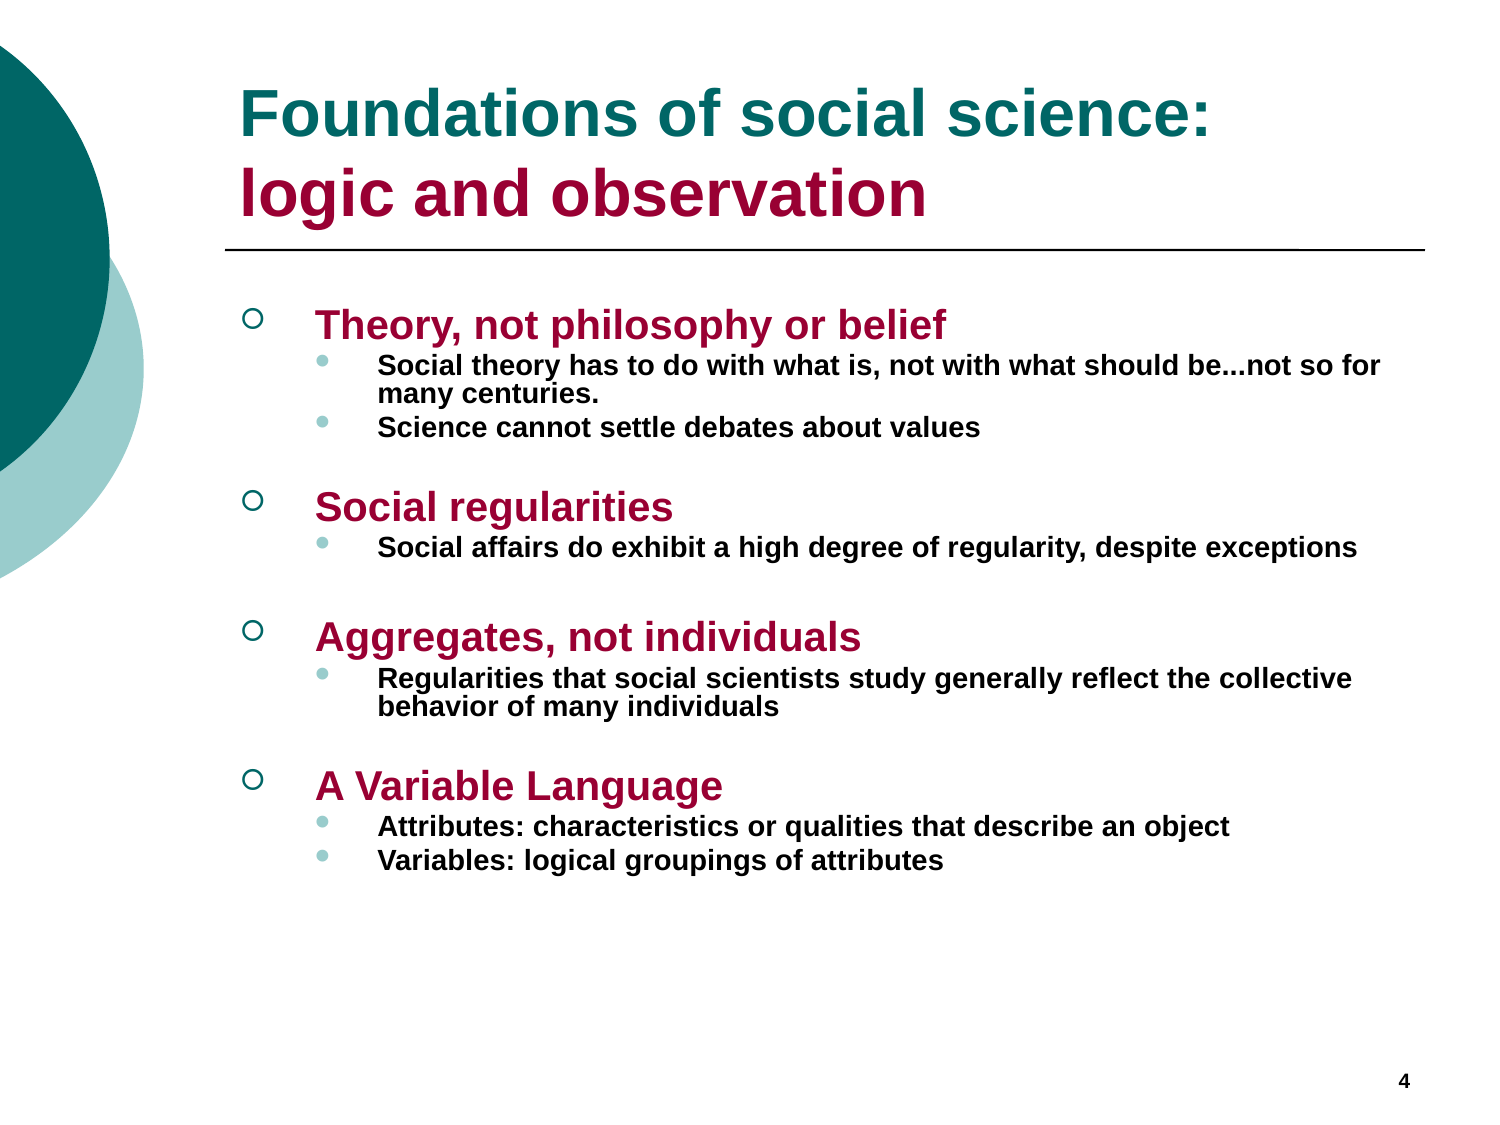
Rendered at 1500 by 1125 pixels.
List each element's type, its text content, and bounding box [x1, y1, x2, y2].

list Theory, not philosophy or belief Social theory has to do with what is, not with what should be...not so for many centuries. Science cannot settle debates about values Social regularities Social affairs do exhibit a high degree of regularity, despite exceptions Aggregates, not individuals Regularities that social scientists study generally reflect the collective behavior of many individuals A Variable Language Attributes: characteristics or qualities that describe an object Variables: logical groupings of attributes [224, 299, 1425, 975]
slide_number 4 [1074, 1024, 1426, 1101]
title Foundations of social science: logic and observation [224, 49, 1425, 238]
